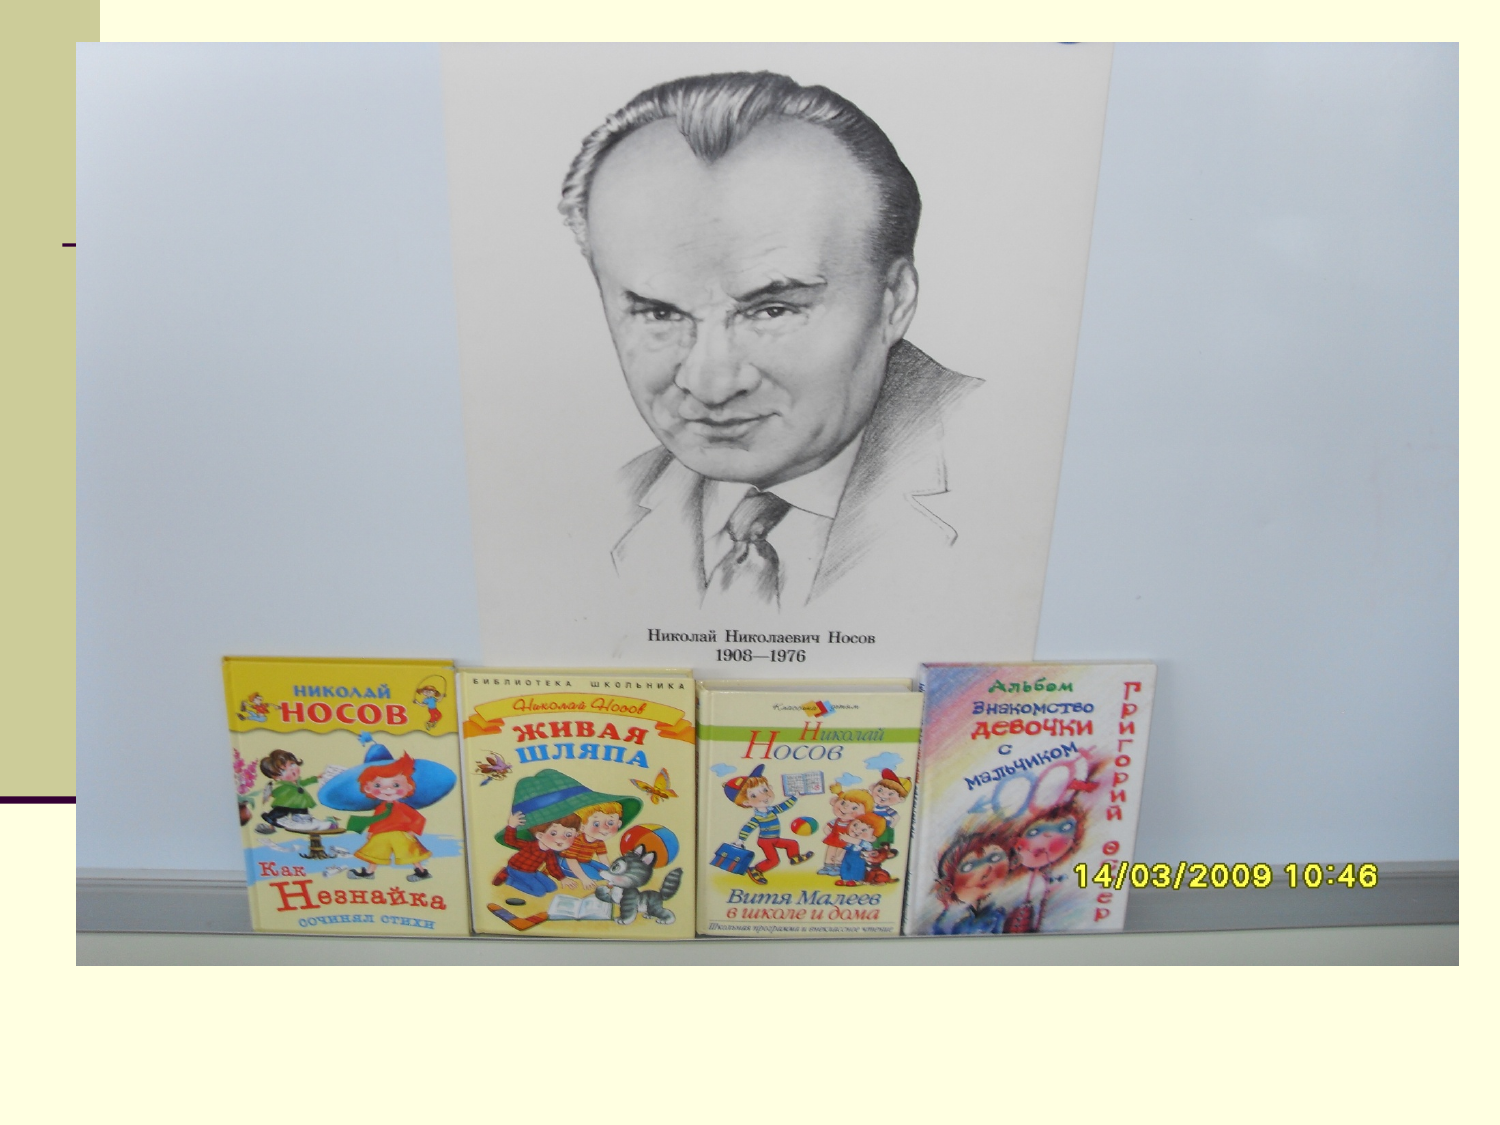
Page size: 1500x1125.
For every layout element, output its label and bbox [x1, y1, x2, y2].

list [76, 42, 1459, 966]
